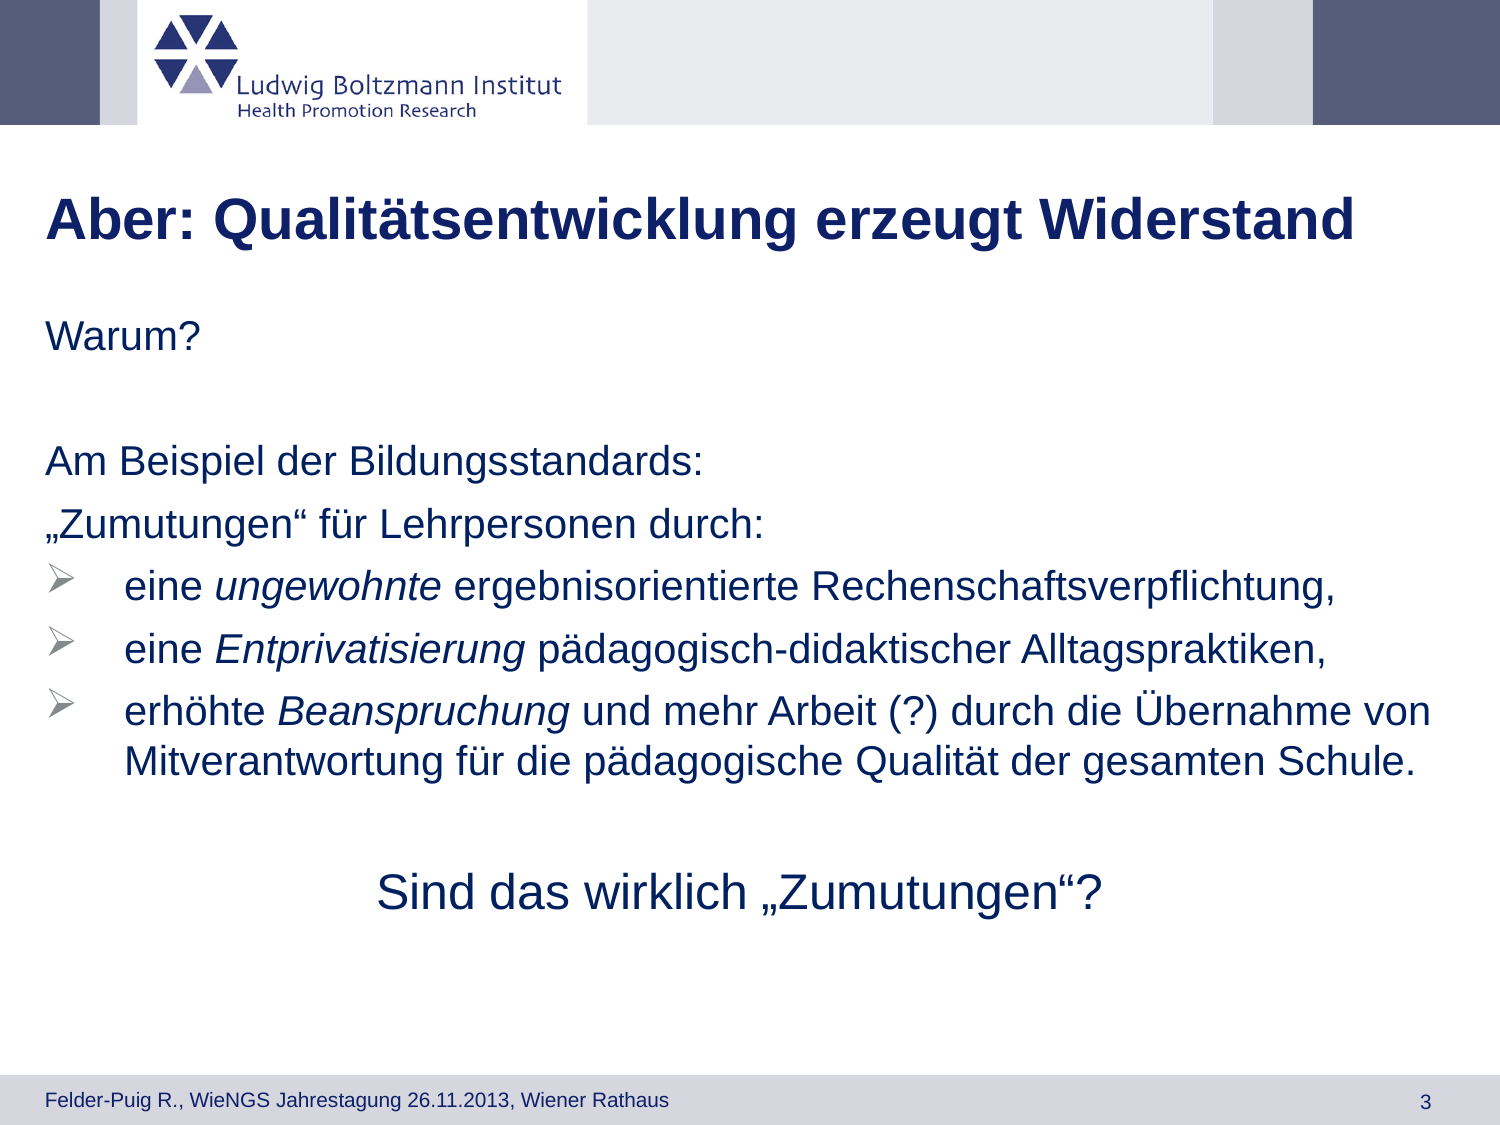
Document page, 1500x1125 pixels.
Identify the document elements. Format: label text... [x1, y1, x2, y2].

list Warum? Am Beispiel der Bildungsstandards: „Zumutungen“ für Lehrpersonen durch: eine ungewohnte ergebnisorientierte Rechenschaftsverpflichtung, eine Entprivatisierung pädagogisch-didaktischer Alltagspraktiken, erhöhte Beanspruchung und mehr Arbeit (?) durch die Übernahme von Mitverantwortung für die pädagogische Qualität der gesamten Schule. Sind das wirklich „Zumutungen“? [29, 301, 1450, 1075]
picture [154, 15, 562, 117]
title Aber: Qualitätsentwicklung erzeugt Widerstand [29, 141, 1450, 292]
